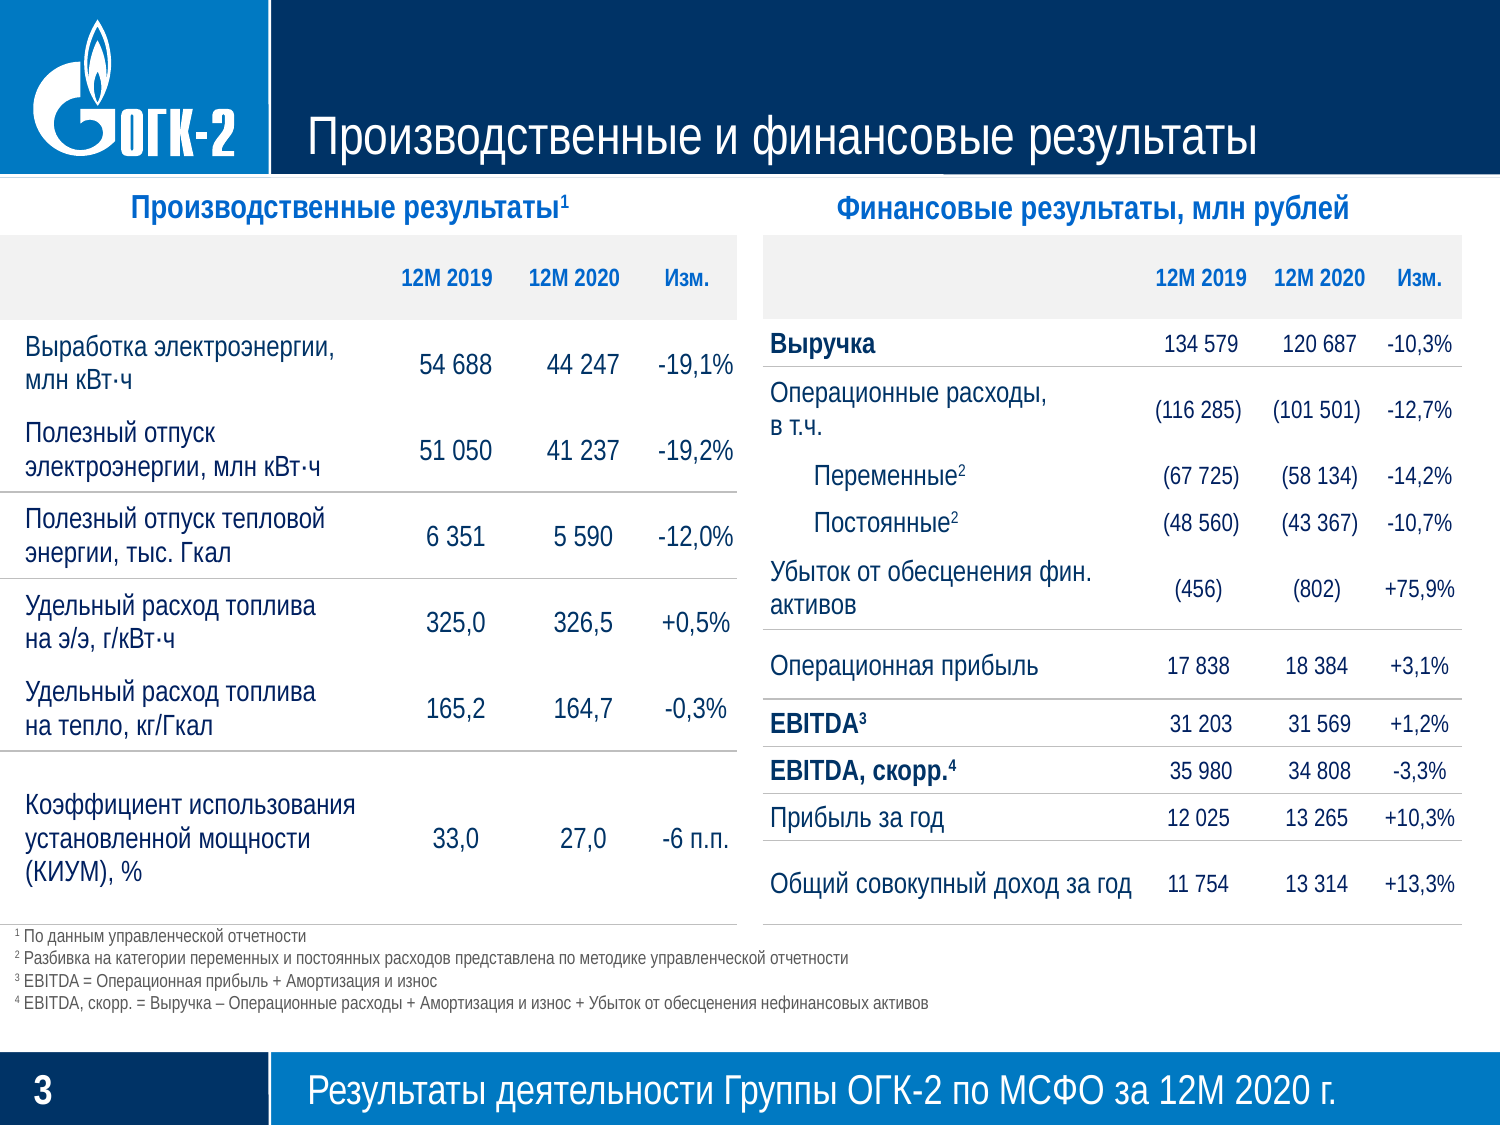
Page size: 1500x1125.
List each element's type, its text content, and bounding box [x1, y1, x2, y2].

table_header Изм. [1378, 235, 1462, 319]
table_cell Выручка [763, 319, 1141, 366]
slide_number 2 [33, 1062, 232, 1114]
table_cell Переменные2 [763, 451, 1141, 498]
table_cell 120 687 [1262, 319, 1378, 366]
table_cell 31 569 [1262, 700, 1378, 746]
table_cell 17 838 [1141, 630, 1262, 698]
list Результаты деятельности Группы ОГК-2 по МСФО за 12М 2020 г. [306, 1062, 1464, 1114]
table_cell 134 579 [1141, 319, 1262, 366]
table_header 12М 2019 [1141, 235, 1262, 319]
table_cell 33,0 [382, 752, 512, 924]
table_cell -3,3% [1378, 747, 1462, 793]
table_cell Полезный отпуск тепловой энергии, тыс. Гкал [0, 493, 382, 578]
table_cell +0,5% [637, 579, 737, 665]
table_cell Полезный отпуск электроэнергии, млн кВт∙ч [0, 406, 382, 491]
table_cell EBITDA, скорр.4 [763, 747, 1141, 793]
table_cell -12,7% [1378, 367, 1462, 451]
table_cell Удельный расход топлива на э/э, г/кВт∙ч [0, 579, 382, 665]
table_cell (58 134) [1262, 451, 1378, 498]
table_cell (67 725) [1141, 451, 1262, 498]
table_cell Выработка электроэнергии, млн кВт∙ч [0, 320, 382, 406]
table_header 12М 2020 [512, 235, 637, 320]
table_cell Операционная прибыль [763, 630, 1141, 698]
table_cell -14,2% [1378, 451, 1462, 498]
table_cell -19,1% [637, 320, 737, 406]
table_cell -19,2% [637, 406, 737, 491]
table_cell Прибыль за год [763, 794, 1141, 840]
table_cell 13 314 [1262, 841, 1378, 924]
table_cell (456) [1141, 545, 1262, 629]
table_cell +75,9% [1378, 545, 1462, 629]
table_header Изм. [637, 235, 737, 320]
table_cell (43 367)‬ [1262, 498, 1378, 545]
table_cell 27,0 [512, 752, 637, 924]
table_cell 325,0 [382, 579, 512, 665]
table_cell (48 560‬) [1141, 498, 1262, 545]
table_cell 6 351 [382, 493, 512, 578]
table_cell Операционные расходы, в т.ч. [763, 367, 1141, 451]
table_cell 165,2 [382, 665, 512, 750]
table_cell -6 п.п. [637, 752, 737, 924]
table_cell 51 050 [382, 406, 512, 491]
table_cell 18 384 [1262, 630, 1378, 698]
table_cell Убыток от обесценения фин. активов [763, 545, 1141, 629]
table_cell Постоянные2 [763, 498, 1141, 545]
table_cell 41 237 [512, 406, 637, 491]
table_header 12М 2020 [1262, 235, 1378, 319]
table_cell 31 203 [1141, 700, 1262, 746]
table_cell +13,3% [1378, 841, 1462, 924]
text_box Производственные результаты1 [130, 185, 570, 226]
table_cell 11 754 [1141, 841, 1262, 924]
table_cell Общий совокупный доход за год [763, 841, 1141, 924]
table_cell EBITDA3 [763, 700, 1141, 746]
table_cell 44 247 [512, 320, 637, 406]
table_header [763, 235, 1141, 319]
table_cell Коэффициент использования установленной мощности (КИУМ), % [0, 752, 382, 924]
title Производственные и финансовые результаты [306, 0, 1464, 166]
table_header [0, 235, 382, 320]
table_cell +10,3% [1378, 794, 1462, 840]
table_cell -12,0% [637, 493, 737, 578]
table_cell 34 808 [1262, 747, 1378, 793]
table_header 12М 2019 [382, 235, 512, 320]
table_cell 35 980 [1141, 747, 1262, 793]
table_cell 5 590 [512, 493, 637, 578]
table_cell 12 025 [1141, 794, 1262, 840]
table_cell 326,5 [512, 579, 637, 665]
table_cell +1,2% [1378, 700, 1462, 746]
table_cell (116 285) [1141, 367, 1262, 451]
table_cell 13 265 [1262, 794, 1378, 840]
table_cell (802) [1262, 545, 1378, 629]
text_box 1 По данным управленческой отчетности 2 Разбивка на категории переменных и постоянных расходов представлена по методике управленческой отчетности 3 EBITDA = Операционная прибыль + Амортизация и износ 4 EBITDA, скорр. = Выручка – Операционные расходы + Амортизация и износ + Убыток от обесценения нефинансовых активов [0, 916, 1500, 1021]
text_box Финансовые результаты, млн рублей [836, 186, 1351, 227]
table_cell Удельный расход топлива на тепло, кг/Гкал [0, 665, 382, 750]
table_cell -0,3% [637, 665, 737, 750]
table_cell -10,7% [1378, 498, 1462, 545]
table_cell -10,3% [1378, 319, 1462, 366]
table_cell 164,7 [512, 665, 637, 750]
table_cell +3,1% [1378, 630, 1462, 698]
table_cell (101 501) [1262, 367, 1378, 451]
table_cell 54 688 [382, 320, 512, 406]
